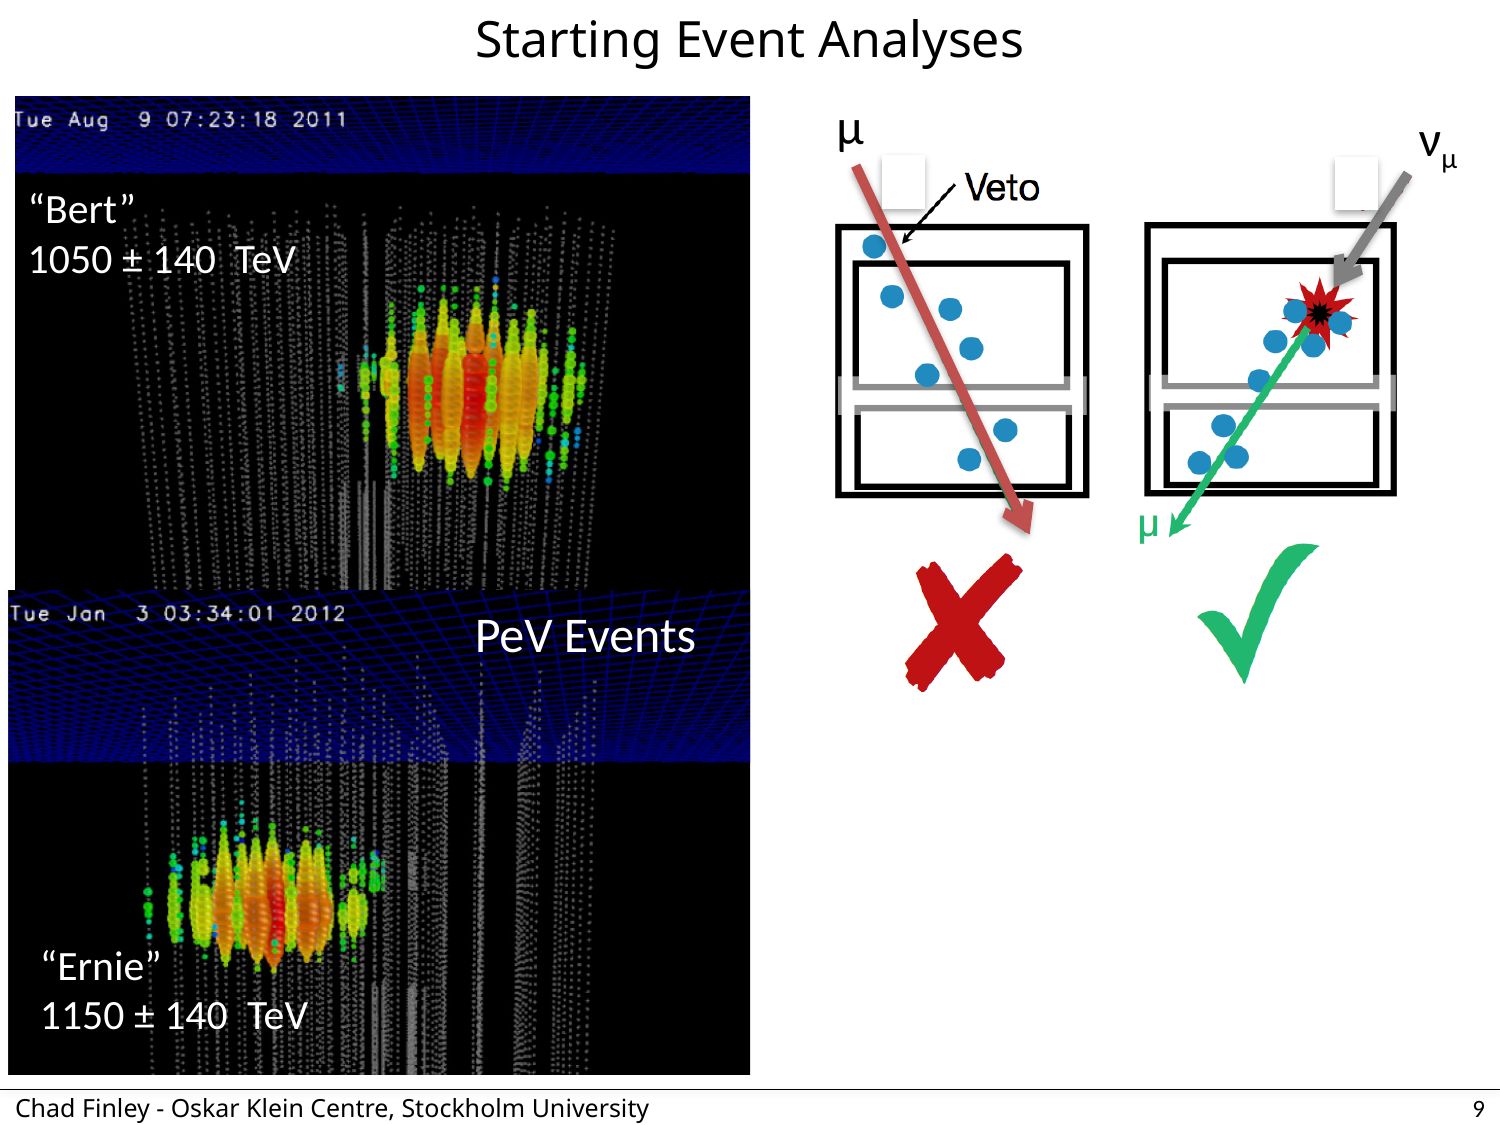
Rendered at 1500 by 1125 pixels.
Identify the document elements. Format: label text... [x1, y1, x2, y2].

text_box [855, 165, 1030, 535]
slide_number 9 [1325, 1089, 1500, 1125]
picture [824, 148, 1429, 697]
text_box μ [821, 87, 893, 150]
text_box Starting Event Analyses [24, 0, 1475, 88]
picture [0, 95, 751, 1076]
footer Chad Finley - Oskar Klein Centre, Stockholm University [0, 1089, 715, 1125]
text_box νμ [1404, 98, 1475, 182]
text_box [1333, 173, 1409, 289]
